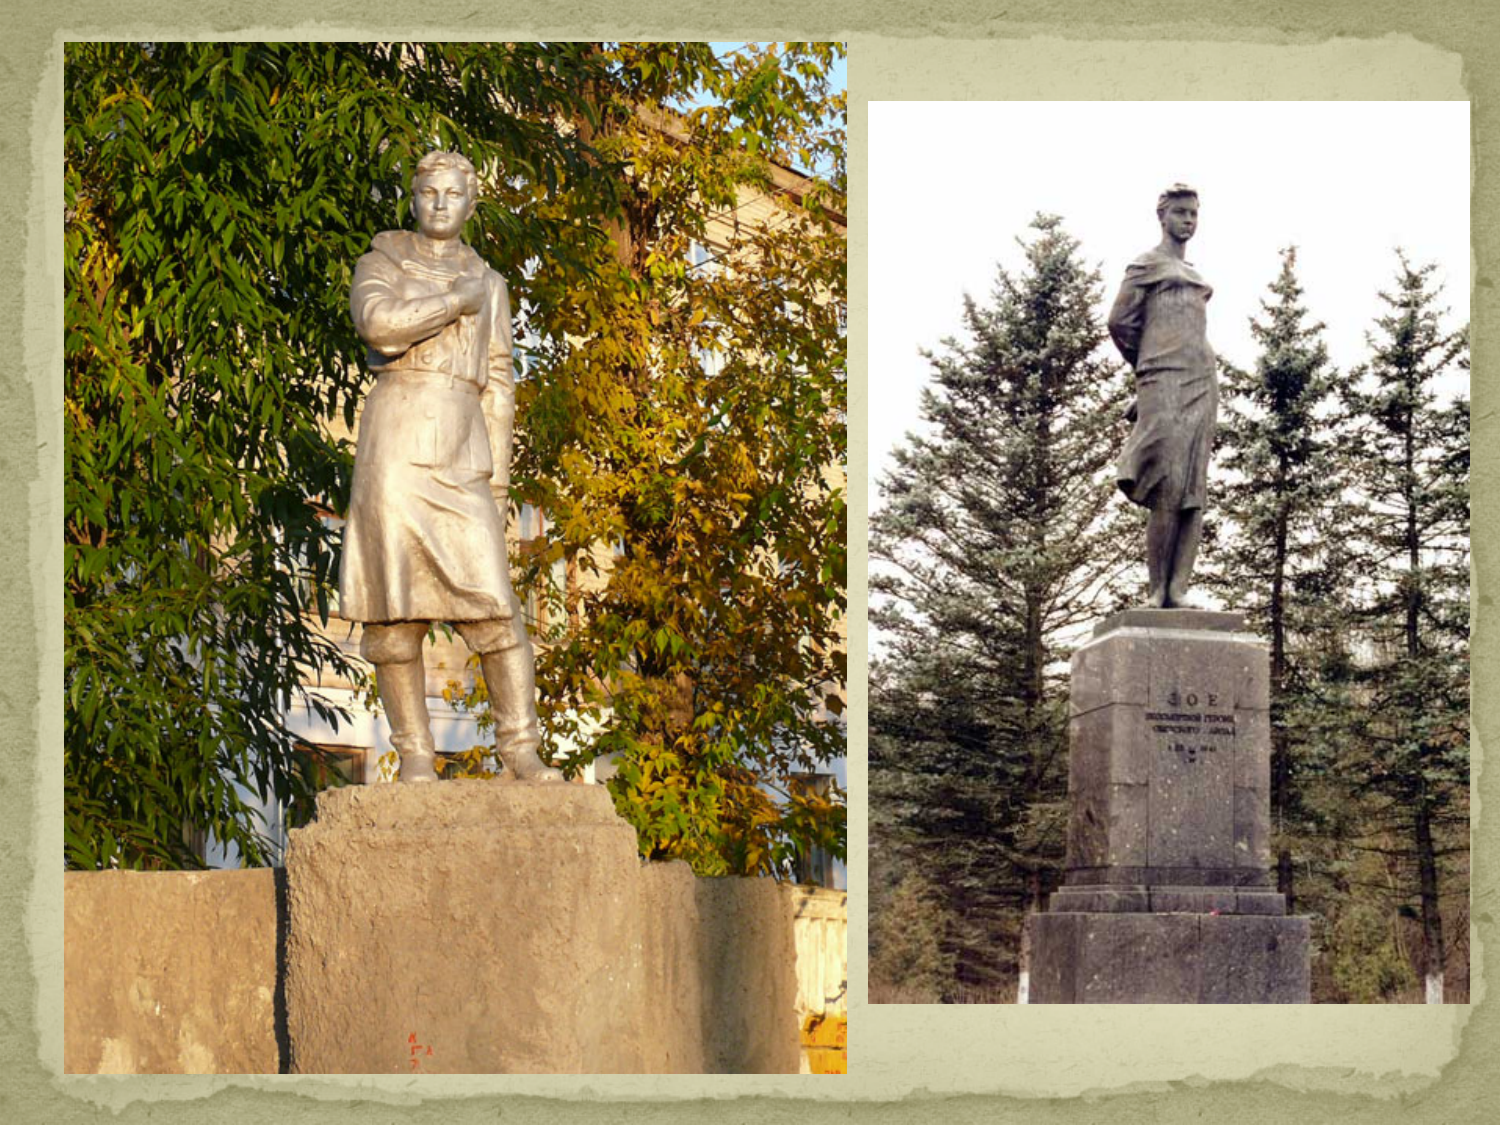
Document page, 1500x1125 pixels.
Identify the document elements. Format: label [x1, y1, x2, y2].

picture [64, 42, 847, 1074]
picture [868, 101, 1470, 1004]
